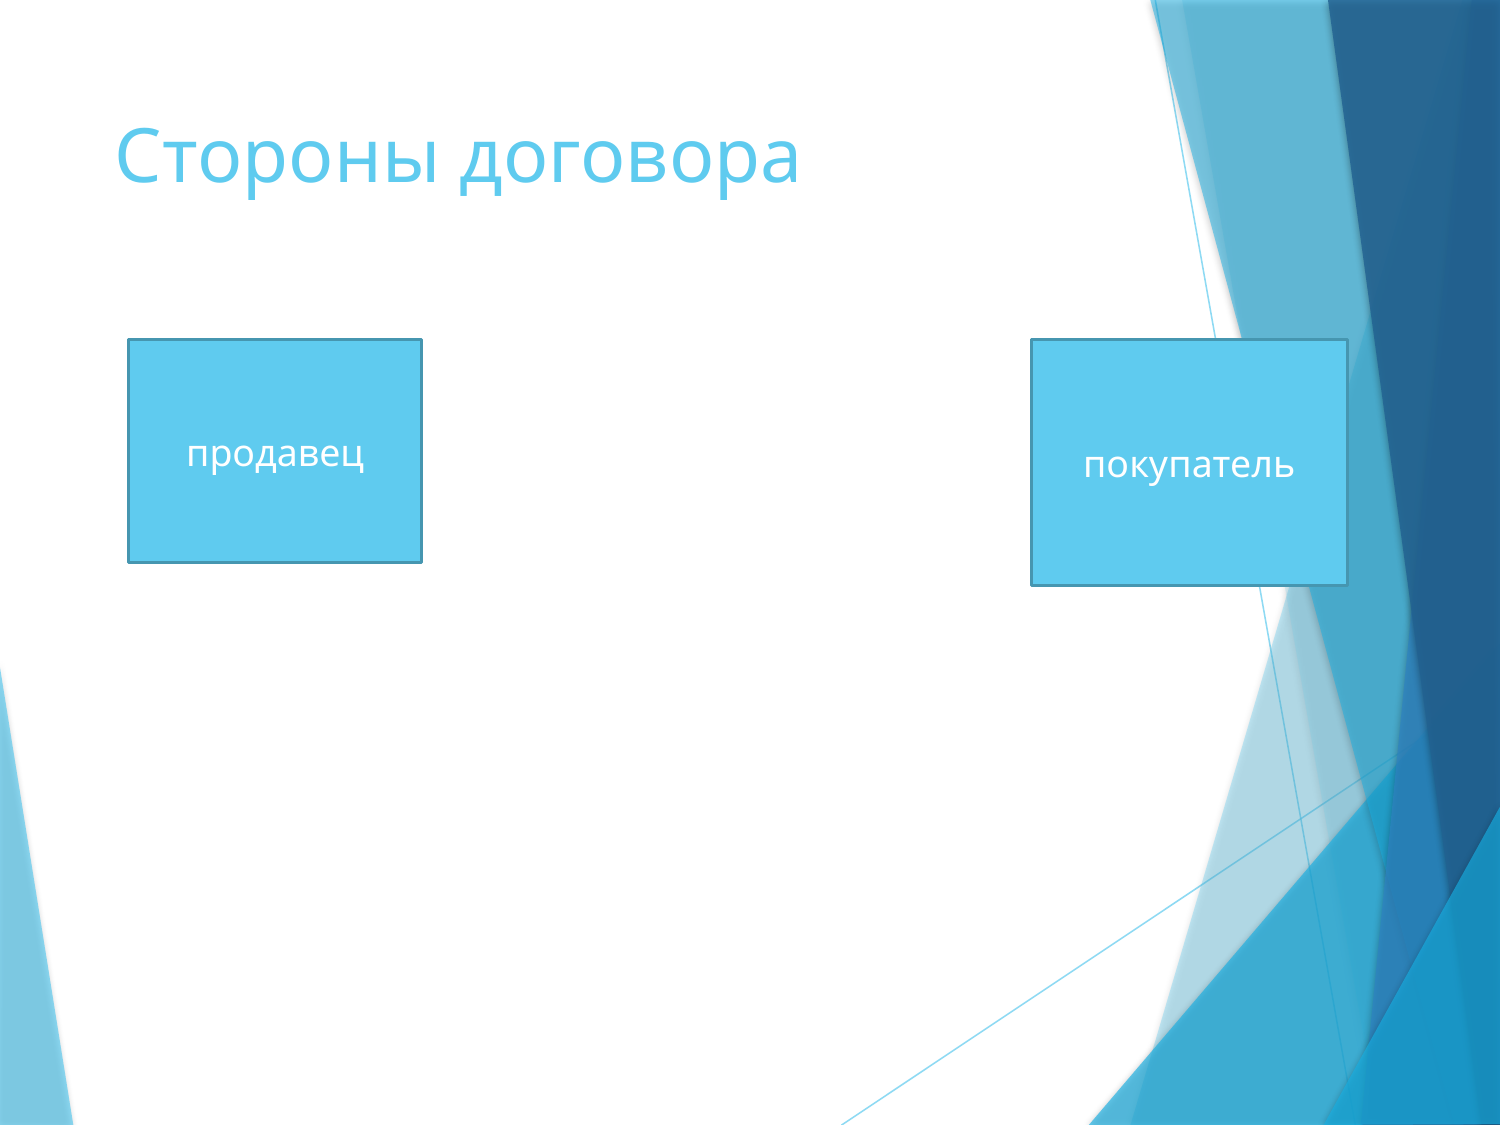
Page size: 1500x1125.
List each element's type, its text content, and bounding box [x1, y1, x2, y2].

text_box продавец [127, 338, 423, 564]
title Стороны договора [99, 99, 1142, 317]
text_box покупатель [1030, 338, 1349, 587]
